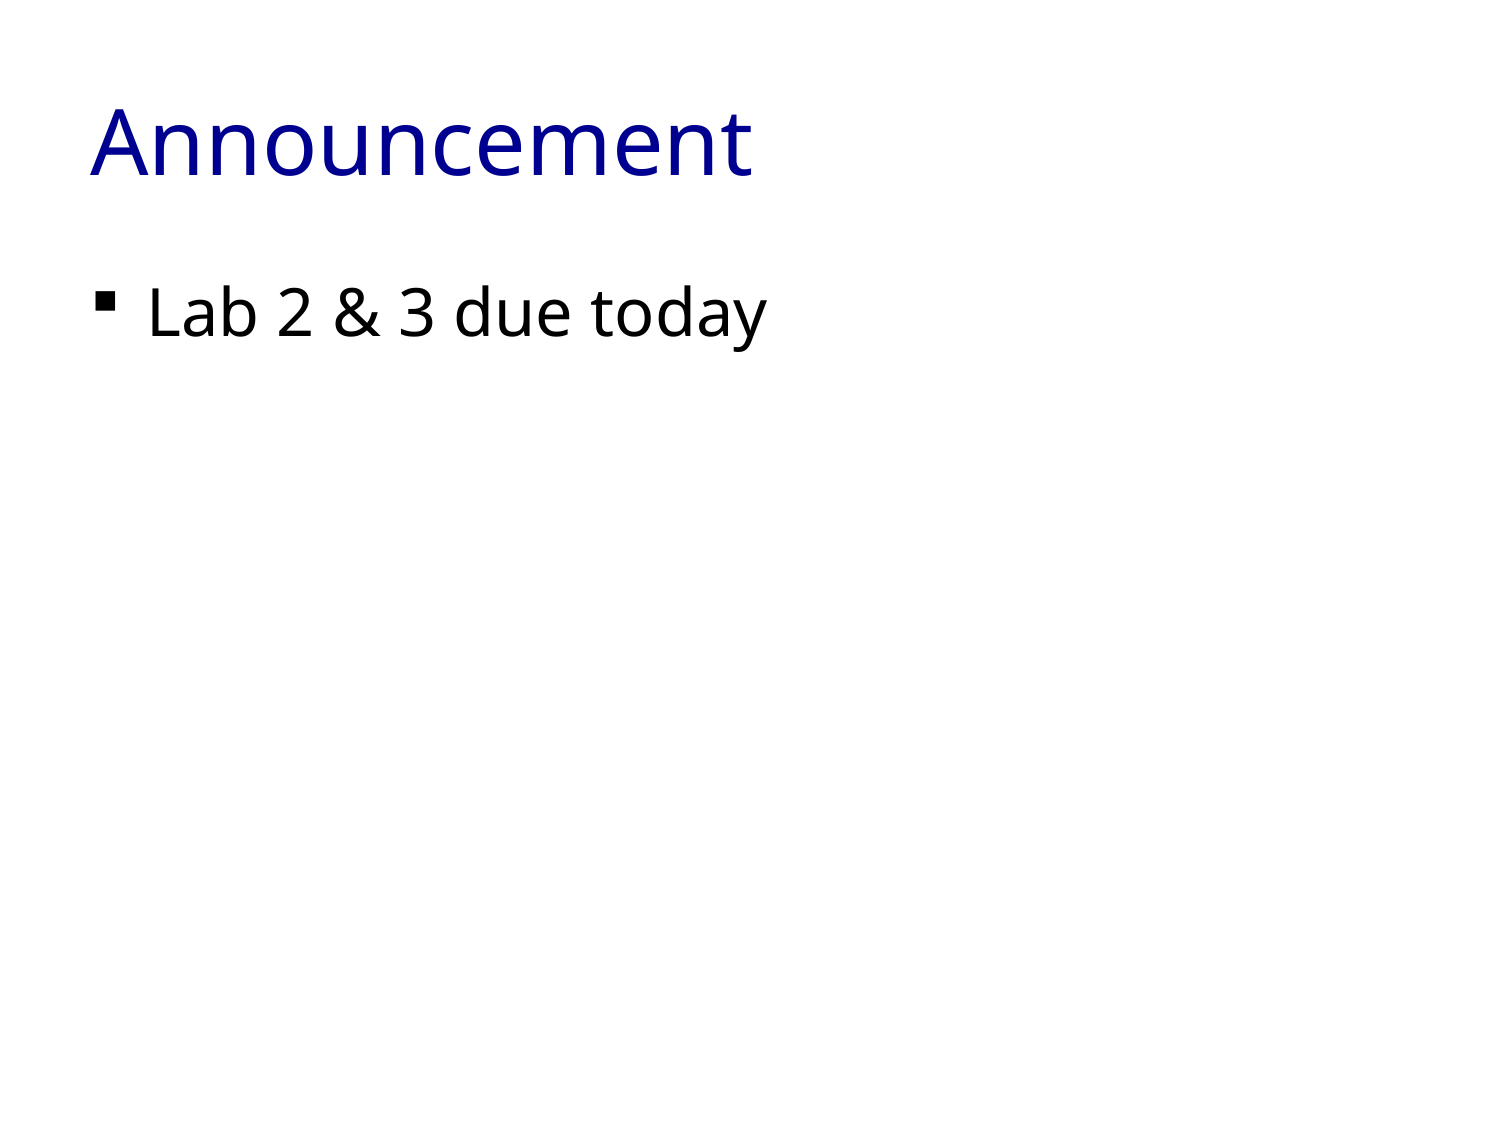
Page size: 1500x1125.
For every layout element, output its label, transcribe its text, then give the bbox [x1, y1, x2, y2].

list Lab 2 & 3 due today [75, 262, 1425, 1005]
title Announcement [75, 45, 1425, 233]
